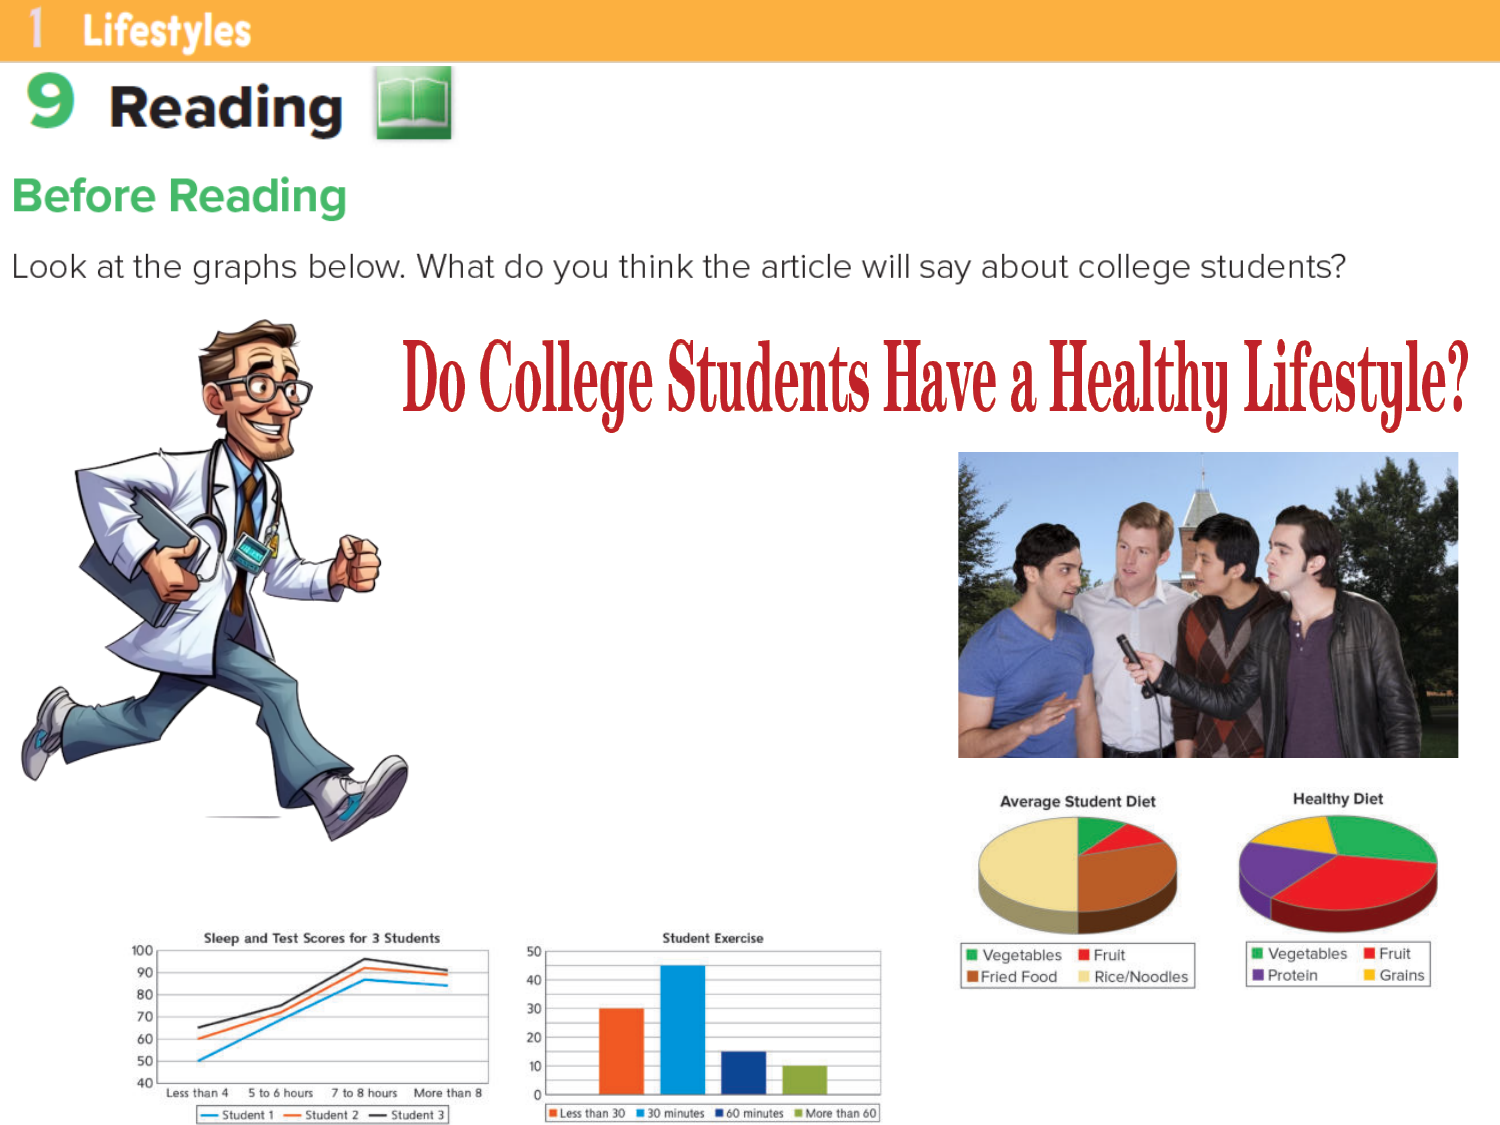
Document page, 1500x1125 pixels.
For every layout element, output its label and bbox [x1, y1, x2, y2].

picture [5, 66, 479, 150]
picture [0, 0, 1500, 63]
picture [0, 172, 1500, 892]
picture [953, 787, 1445, 996]
picture [123, 928, 893, 1125]
